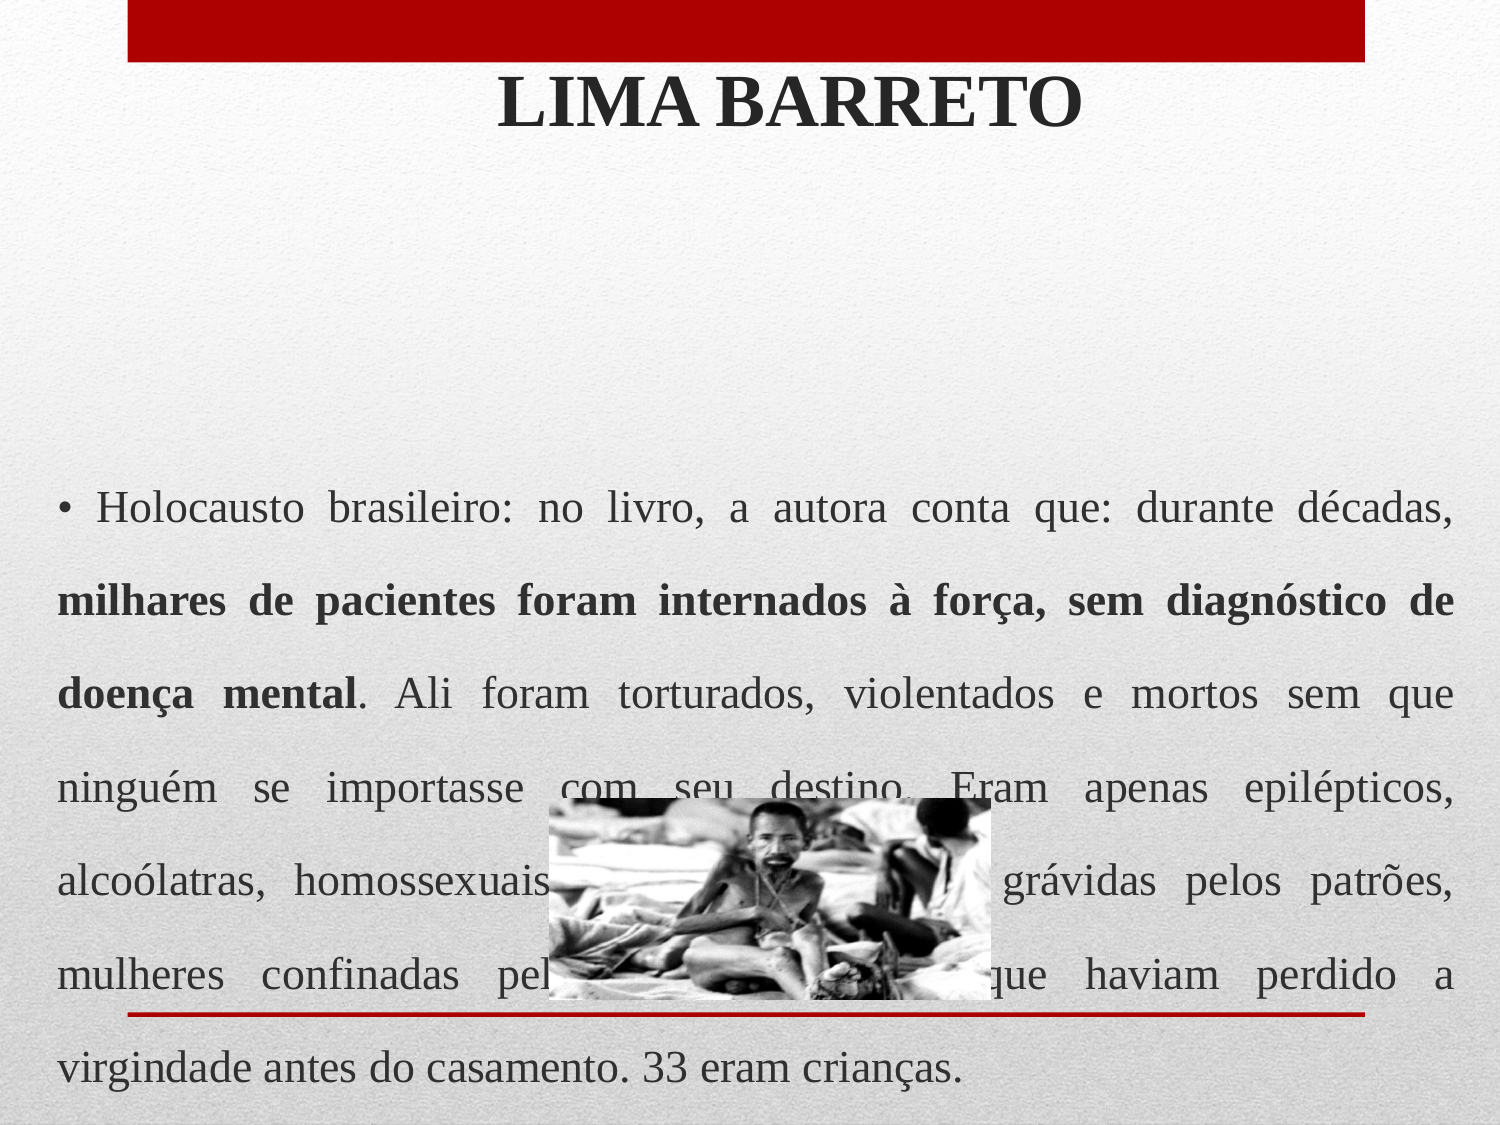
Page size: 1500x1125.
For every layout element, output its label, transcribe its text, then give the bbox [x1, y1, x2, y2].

list • Holocausto brasileiro: no livro, a autora conta que: durante décadas, milhares de pacientes foram internados à força, sem diagnóstico de doença mental. Ali foram torturados, violentados e mortos sem que ninguém se importasse com seu destino. Eram apenas epilépticos, alcoólatras, homossexuais, prostitutas, meninas grávidas pelos patrões, mulheres confinadas pelos maridos, moças que haviam perdido a virgindade antes do casamento. 33 eram crianças. [29, 149, 1471, 1107]
title LIMA BARRETO [171, 42, 1412, 149]
picture [548, 797, 992, 1001]
